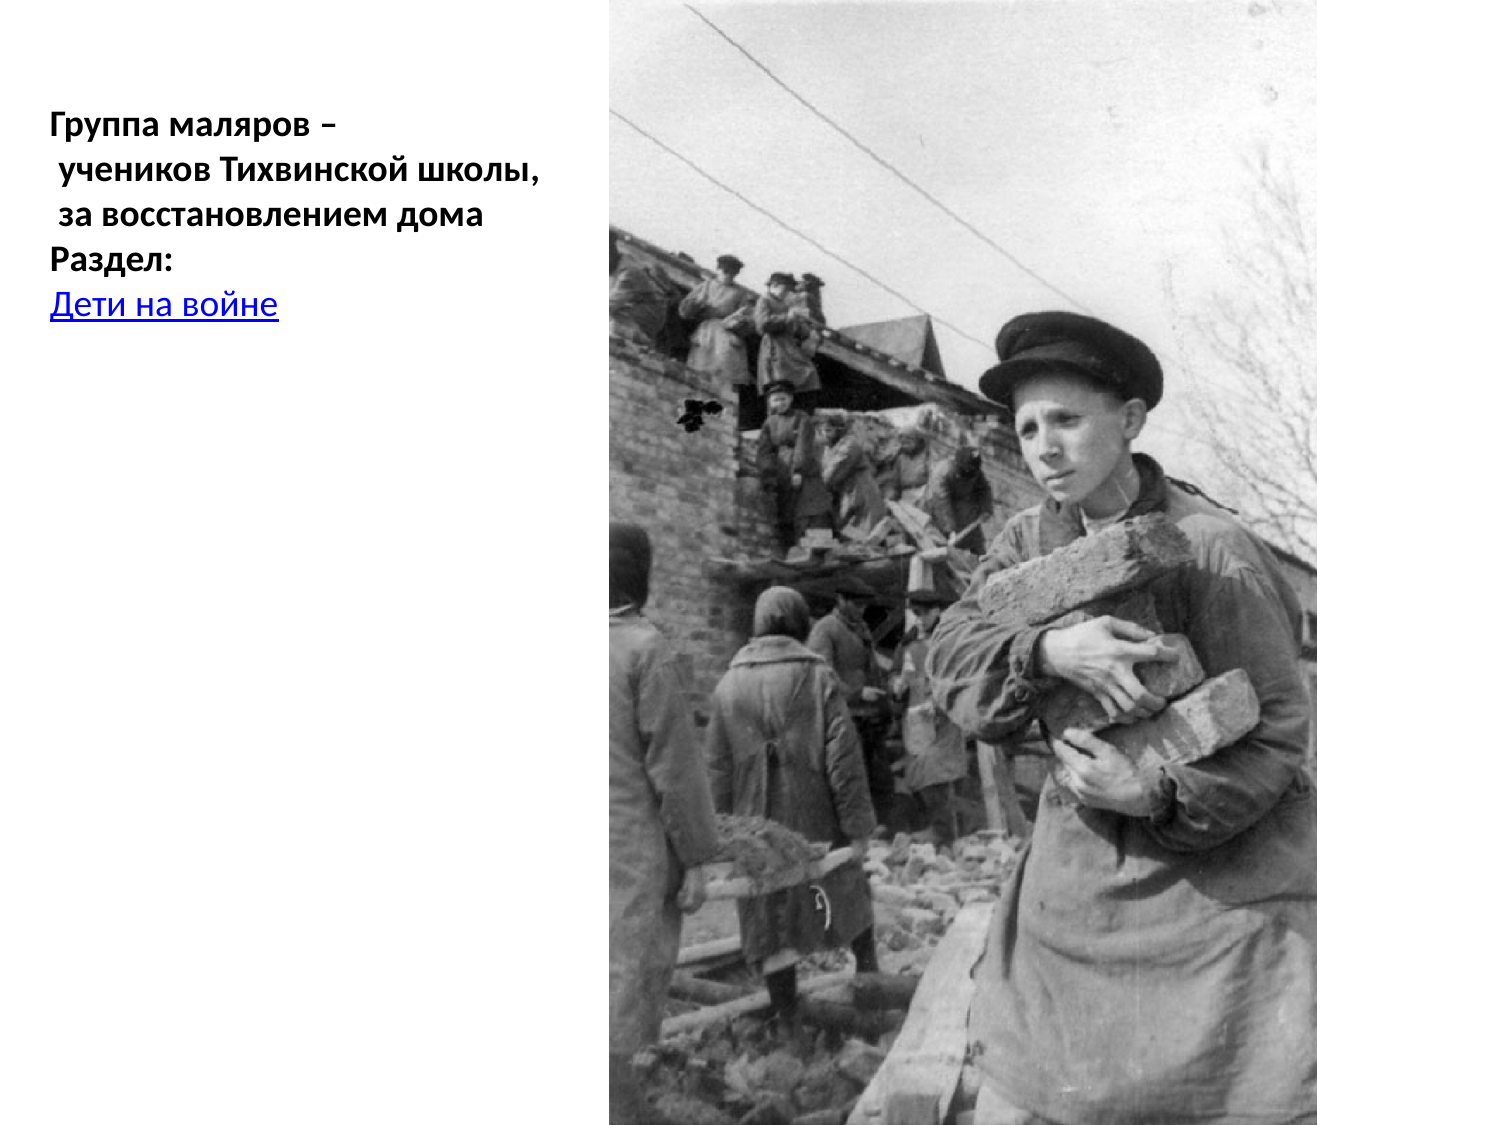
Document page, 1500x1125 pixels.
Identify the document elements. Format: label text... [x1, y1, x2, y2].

picture [609, 0, 1318, 1125]
text_box Группа маляров – учеников Тихвинской школы, за восстановлением дома Раздел: Дети на войне [35, 46, 604, 332]
